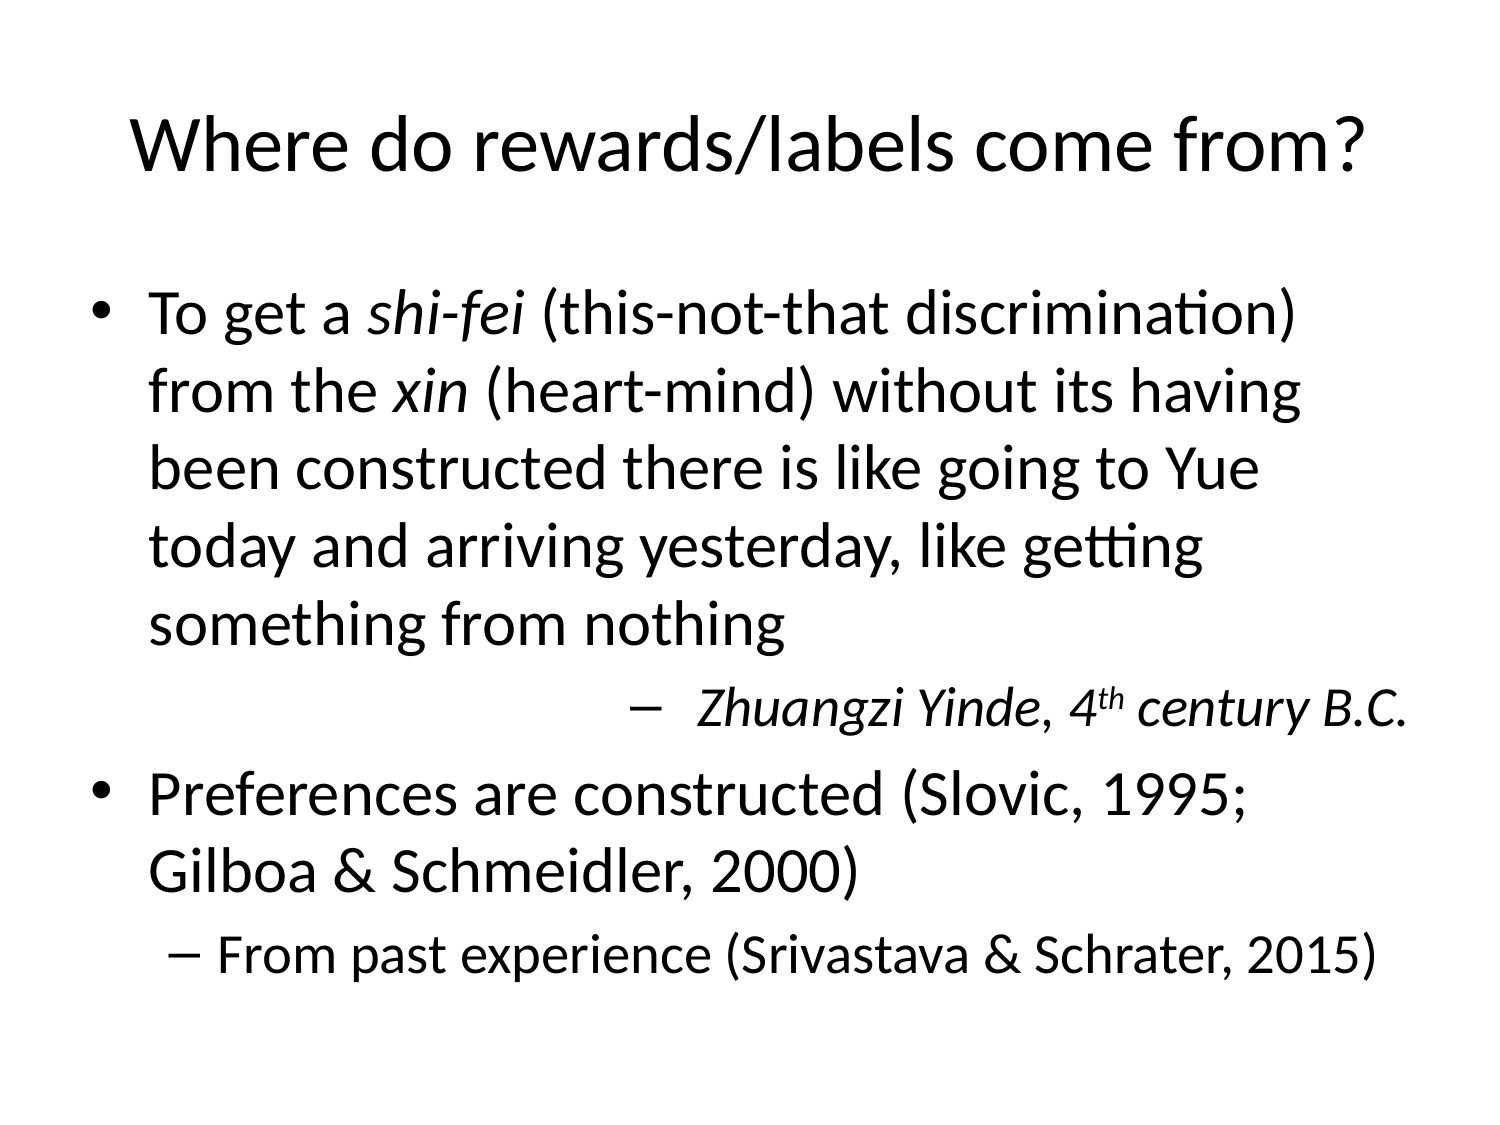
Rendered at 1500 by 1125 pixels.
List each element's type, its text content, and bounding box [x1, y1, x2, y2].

list To get a shi-fei (this-not-that discrimination) from the xin (heart-mind) without its having been constructed there is like going to Yue today and arriving yesterday, like getting something from nothing Zhuangzi Yinde, 4th century B.C. Preferences are constructed (Slovic, 1995; Gilboa & Schmeidler, 2000) From past experience (Srivastava & Schrater, 2015) [75, 262, 1425, 1005]
title Where do rewards/labels come from? [75, 45, 1425, 233]
